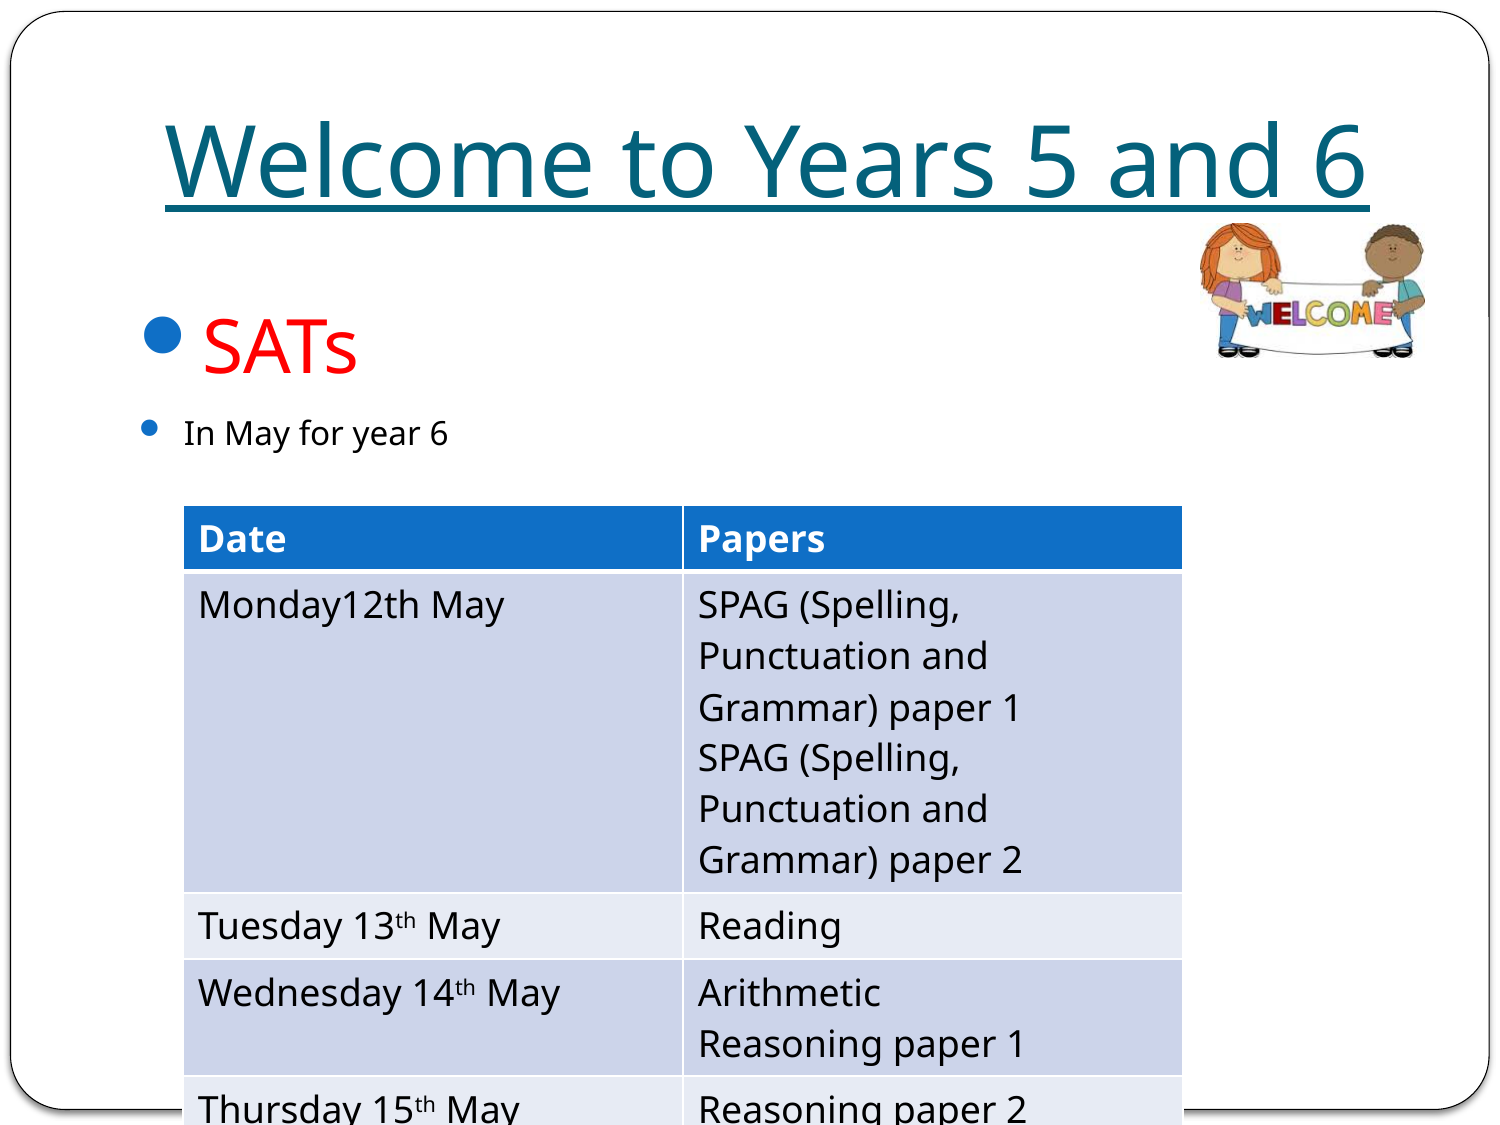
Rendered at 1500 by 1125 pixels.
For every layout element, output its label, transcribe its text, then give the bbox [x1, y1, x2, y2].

table_cell Monday12th May [184, 574, 682, 892]
table_cell Wednesday 14th May [184, 960, 682, 1075]
table_cell Arithmetic Reasoning paper 1 [684, 960, 1182, 1075]
table_header Date [184, 506, 682, 569]
table_cell SPAG (Spelling, Punctuation and Grammar) paper 1 SPAG (Spelling, Punctuation and Grammar) paper 2 [684, 574, 1182, 892]
table_cell Thursday 15th May [184, 1077, 682, 1125]
table_cell Reading [684, 894, 1182, 958]
table_cell Tuesday 13th May [184, 894, 682, 958]
list SATs In May for year 6 [123, 290, 1399, 1024]
picture [1200, 223, 1426, 359]
table_header Papers [684, 506, 1182, 569]
title Welcome to Years 5 and 6 [150, 45, 1425, 233]
table_cell Reasoning paper 2 [684, 1077, 1182, 1125]
